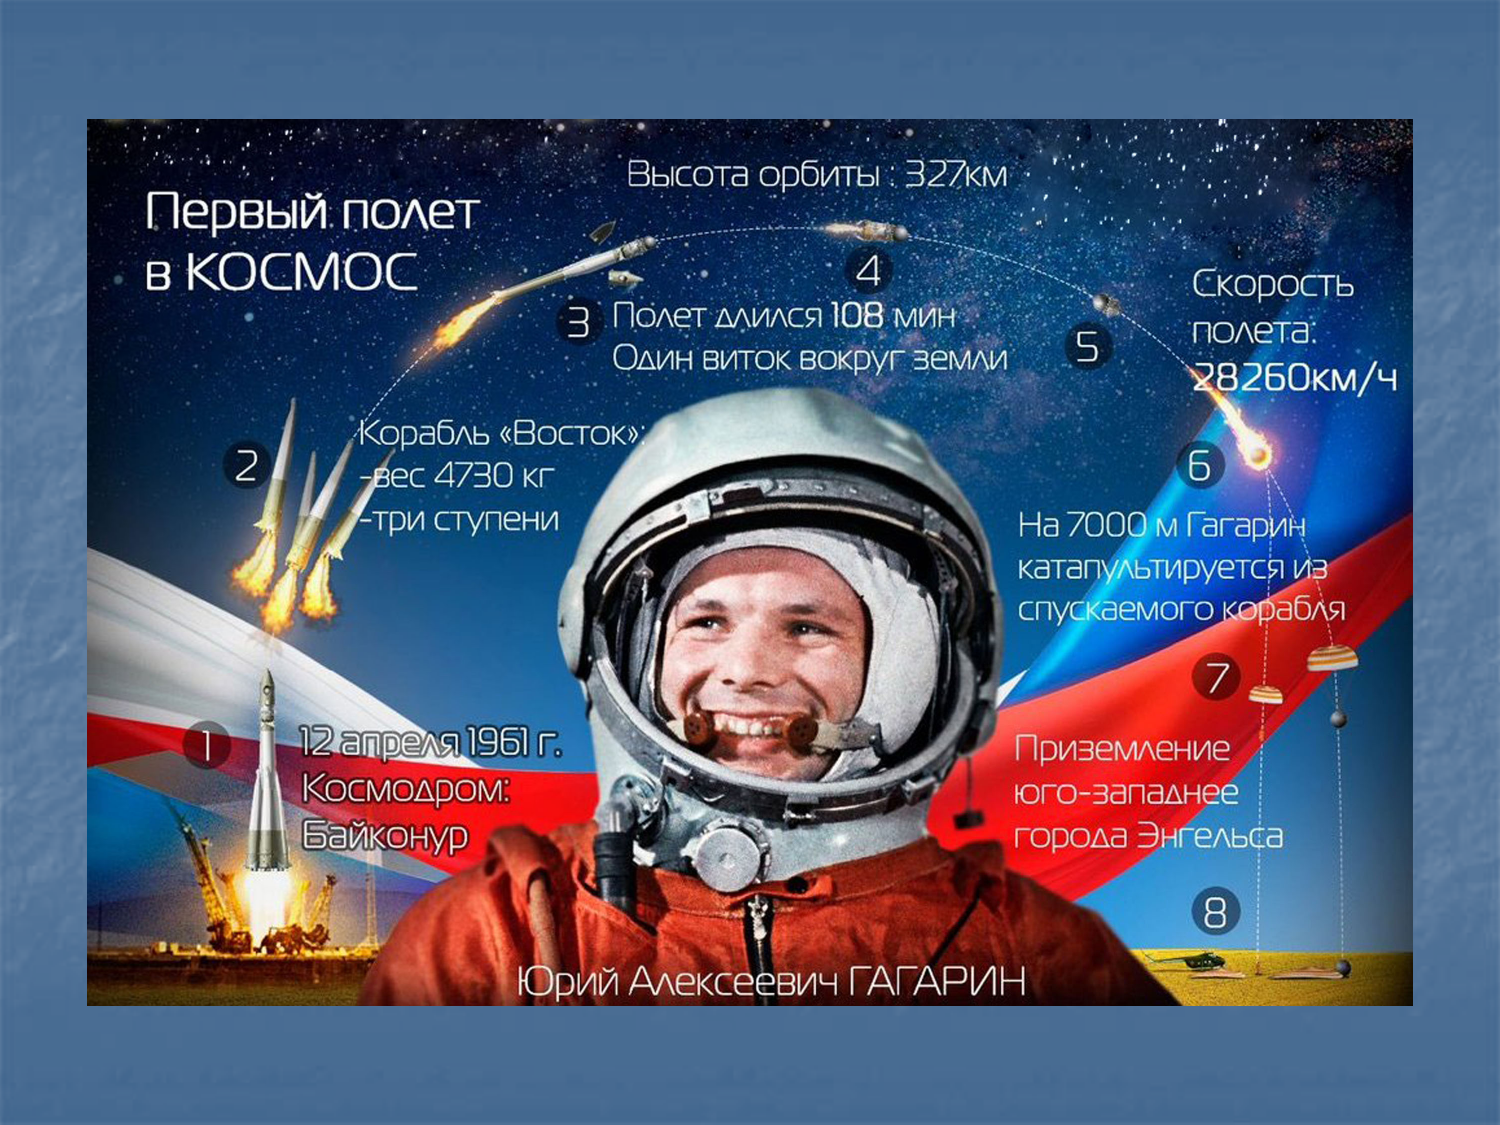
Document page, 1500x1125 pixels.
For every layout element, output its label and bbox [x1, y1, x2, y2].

picture [87, 119, 1413, 1006]
